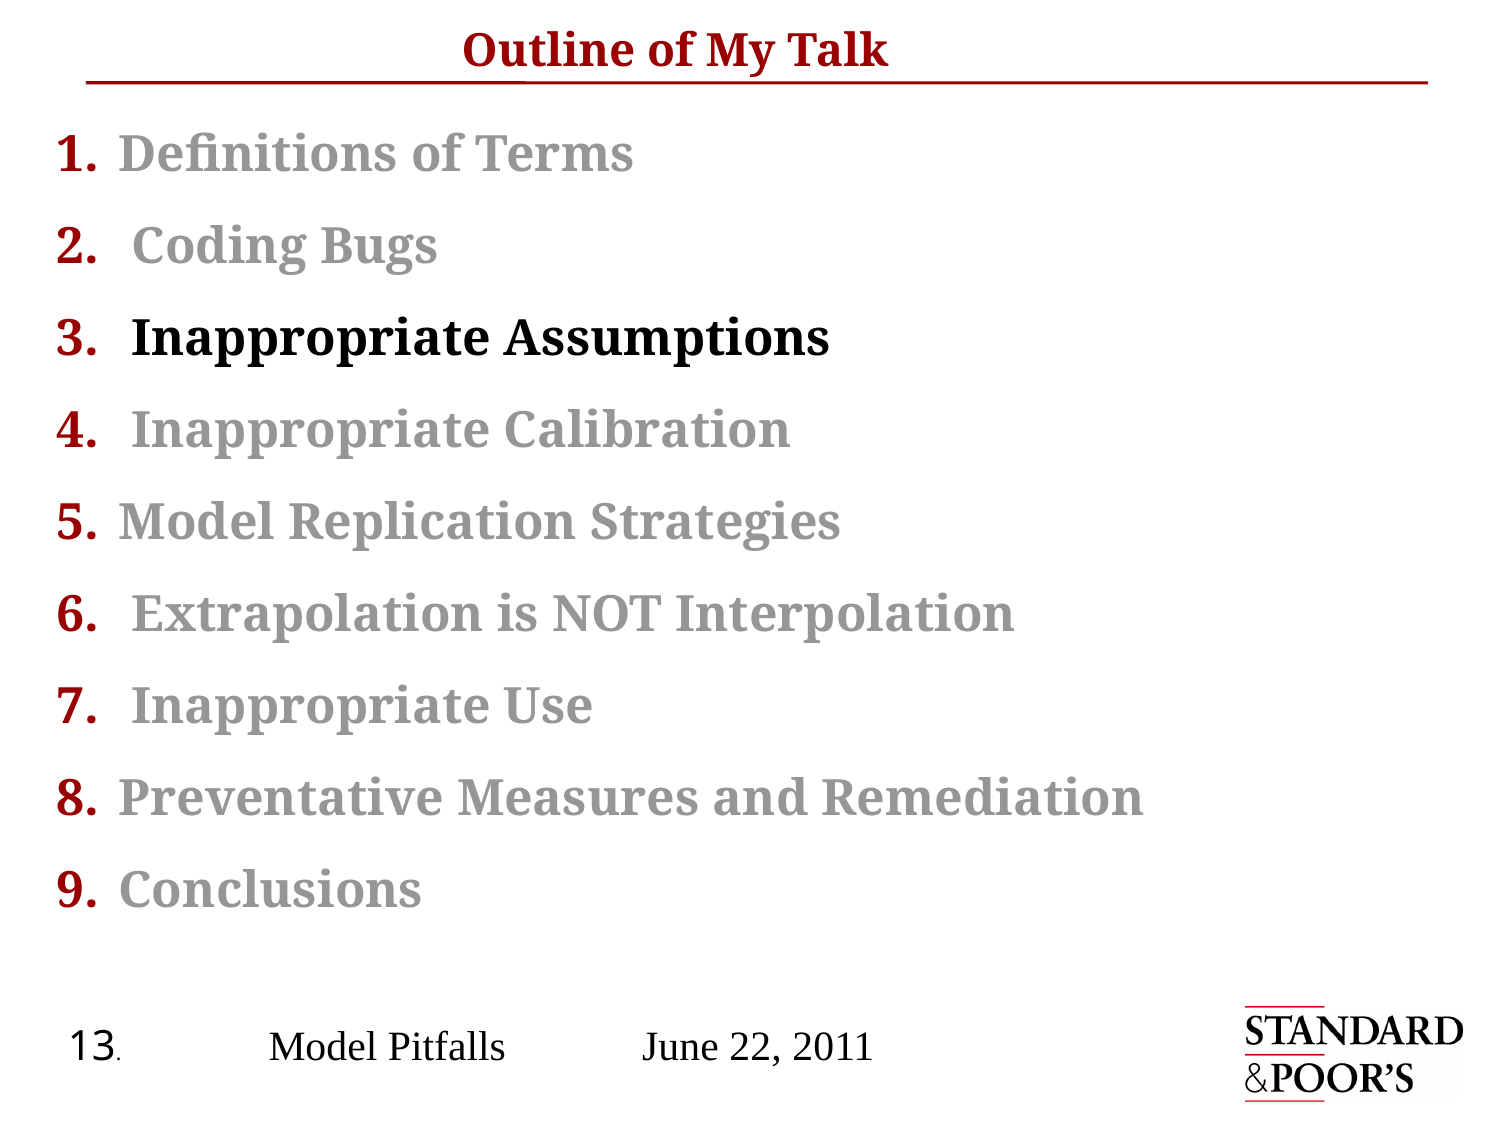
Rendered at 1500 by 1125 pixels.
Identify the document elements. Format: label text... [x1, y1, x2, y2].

list Definitions of Terms Coding Bugs Inappropriate Assumptions Inappropriate Calibration Model Replication Strategies Extrapolation is NOT Interpolation Inappropriate Use Preventative Measures and Remediation Conclusions [41, 101, 1436, 988]
title Outline of My Talk [73, 8, 1277, 85]
picture [1245, 1006, 1463, 1102]
